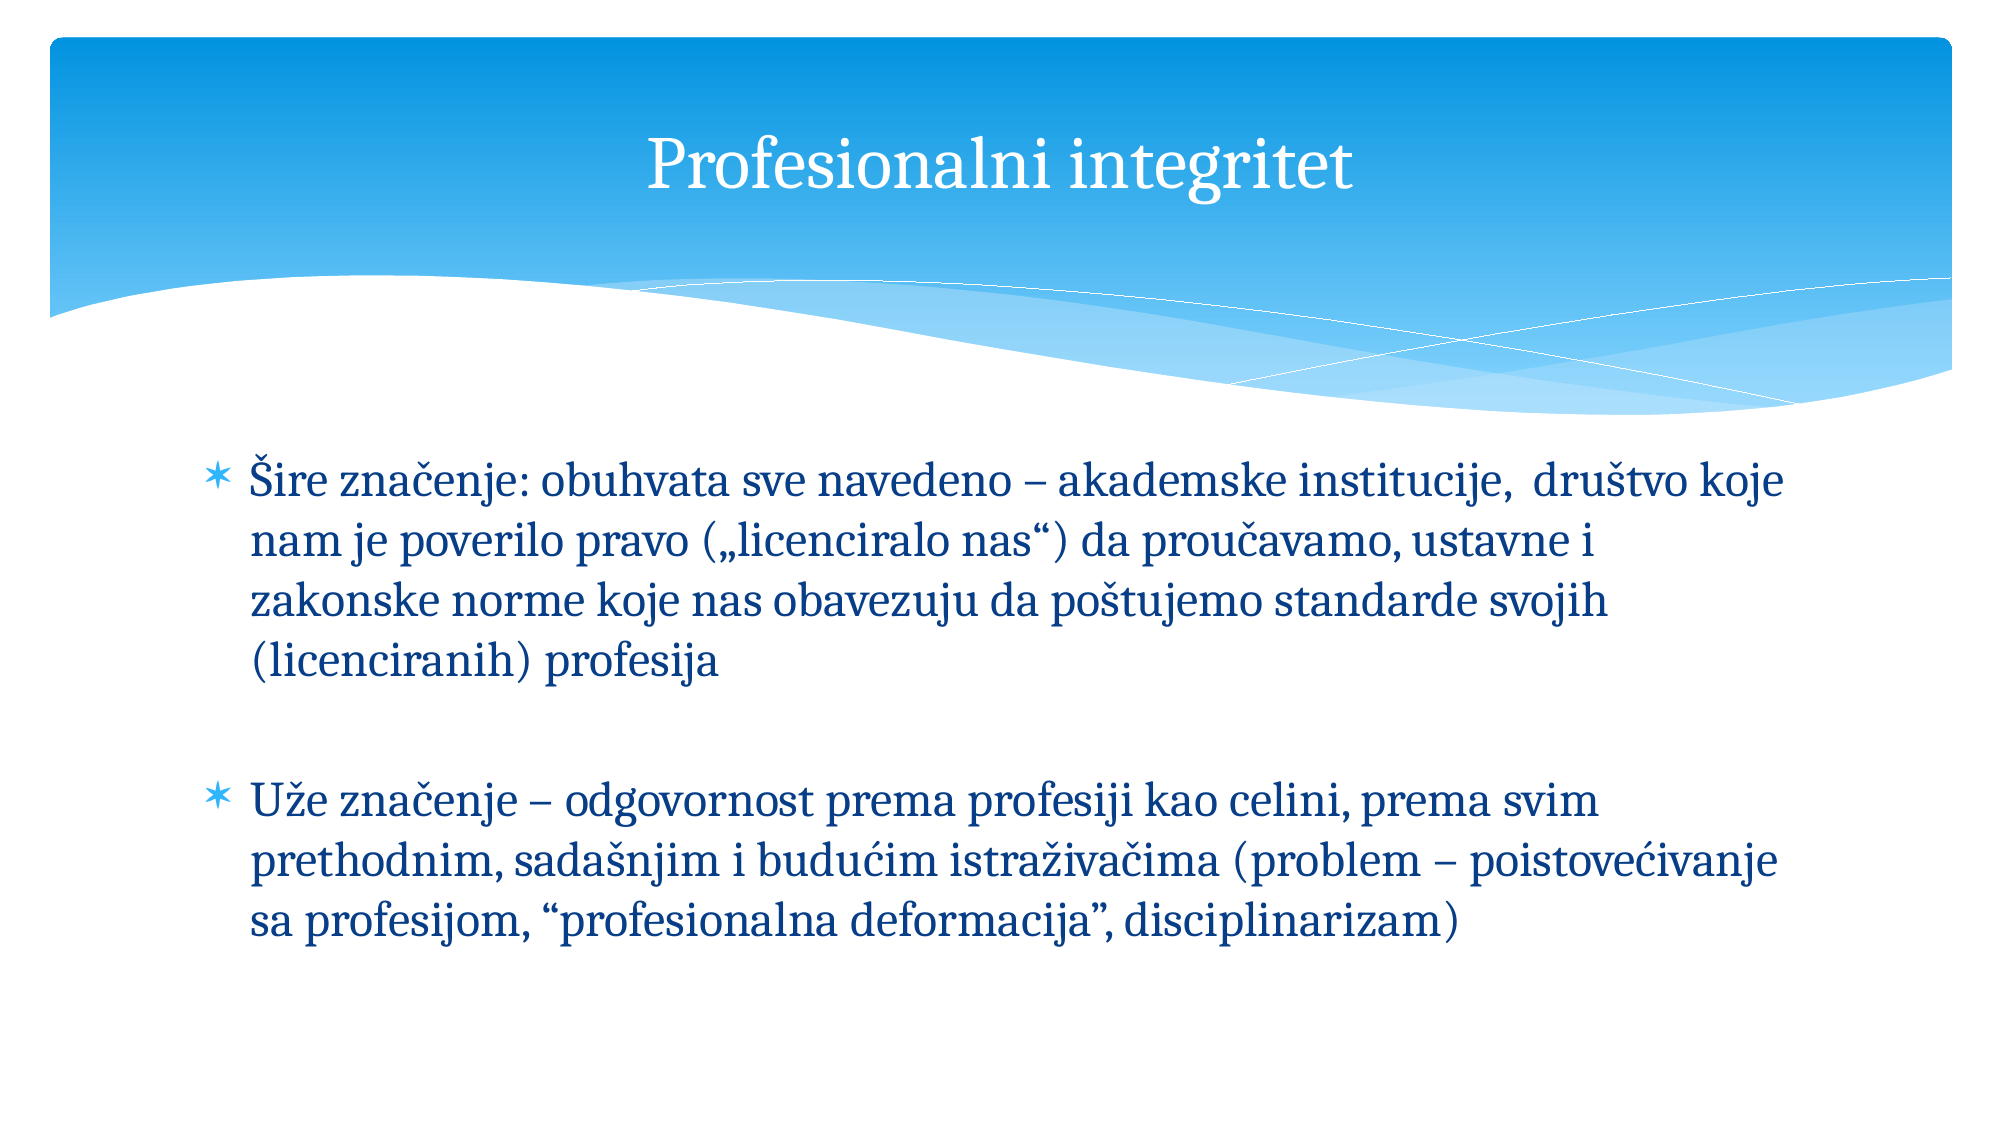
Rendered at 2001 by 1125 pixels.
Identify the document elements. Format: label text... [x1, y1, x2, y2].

title Profesionalni integritet [99, 55, 1900, 261]
list Šire značenje: obuhvata sve navedeno – akademske institucije, društvo koje nam je poverilo pravo („licenciralo nas“) da proučavamo, ustavne i zakonske norme koje nas obavezuju da poštujemo standarde svojih (licenciranih) profesija Uže značenje – odgovornost prema profesiji kao celini, prema svim prethodnim, sadašnjim i budućim istraživačima (problem – poistovećivanje sa profesijom, “profesionalna deformacija”, disciplinarizam) [190, 438, 1812, 1005]
